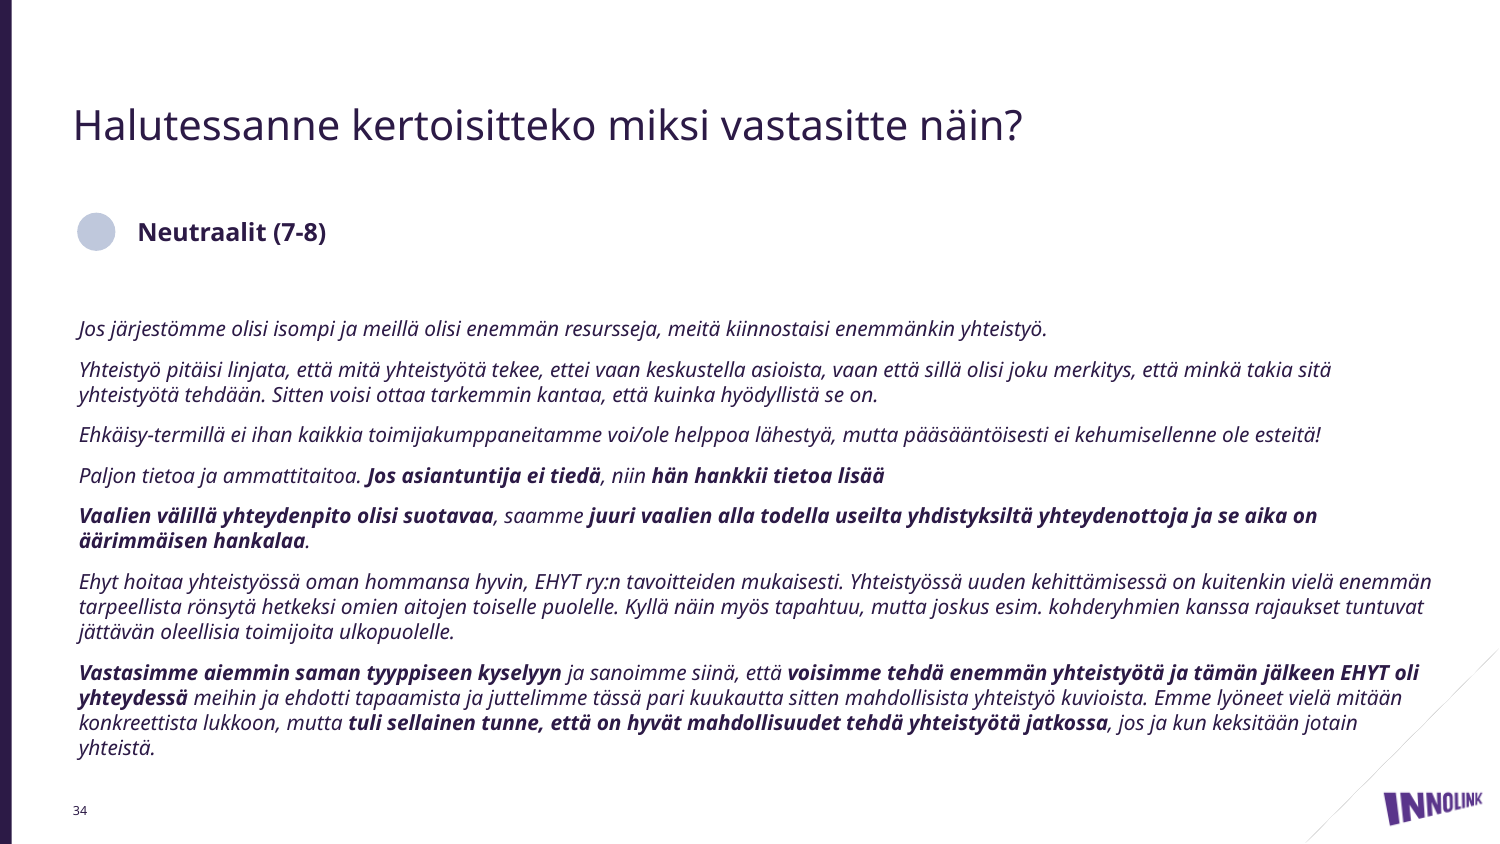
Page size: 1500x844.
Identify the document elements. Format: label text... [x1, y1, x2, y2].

picture [1305, 648, 1500, 844]
slide_number 34 [58, 782, 120, 827]
list Jos järjestömme olisi isompi ja meillä olisi enemmän resursseja, meitä kiinnostaisi enemmänkin yhteistyö. Yhteistyö pitäisi linjata, että mitä yhteistyötä tekee, ettei vaan keskustella asioista, vaan että sillä olisi joku merkitys, että minkä takia sitä yhteistyötä tehdään. Sitten voisi ottaa tarkemmin kantaa, että kuinka hyödyllistä se on. Ehkäisy-termillä ei ihan kaikkia toimijakumppaneitamme voi/ole helppoa lähestyä, mutta pääsääntöisesti ei kehumisellenne ole esteitä! Paljon tietoa ja ammattitaitoa. Jos asiantuntija ei tiedä, niin hän hankkii tietoa lisää Vaalien välillä yhteydenpito olisi suotavaa, saamme juuri vaalien alla todella useilta yhdistyksiltä yhteydenottoja ja se aika on äärimmäisen hankalaa. Ehyt hoitaa yhteistyössä oman hommansa hyvin, EHYT ry:n tavoitteiden mukaisesti. Yhteistyössä uuden kehittämisessä on kuitenkin vielä enemmän tarpeellista rönsytä hetkeksi omien aitojen toiselle puolelle. Kyllä näin myös tapahtuu, mutta joskus esim. kohderyhmien kanssa rajaukset tuntuvat jättävän oleellisia toimijoita ulkopuolelle. Vastasimme aiemmin saman tyyppiseen kyselyyn ja sanoimme siinä, että voisimme tehdä enemmän yhteistyötä ja tämän jälkeen EHYT oli yhteydessä meihin ja ehdotti tapaamista ja juttelimme tässä pari kuukautta sitten mahdollisista yhteistyö kuvioista. Emme lyöneet vielä mitään konkreettista lukkoon, mutta tuli sellainen tunne, että on hyvät mahdollisuudet tehdä yhteistyötä jatkossa, jos ja kun keksitään jotain yhteistä. [63, 308, 1451, 762]
text_box [76, 211, 117, 252]
list Neutraalit (7-8) [64, 212, 496, 307]
title Halutessanne kertoisitteko miksi vastasitte näin? [57, 44, 1355, 208]
